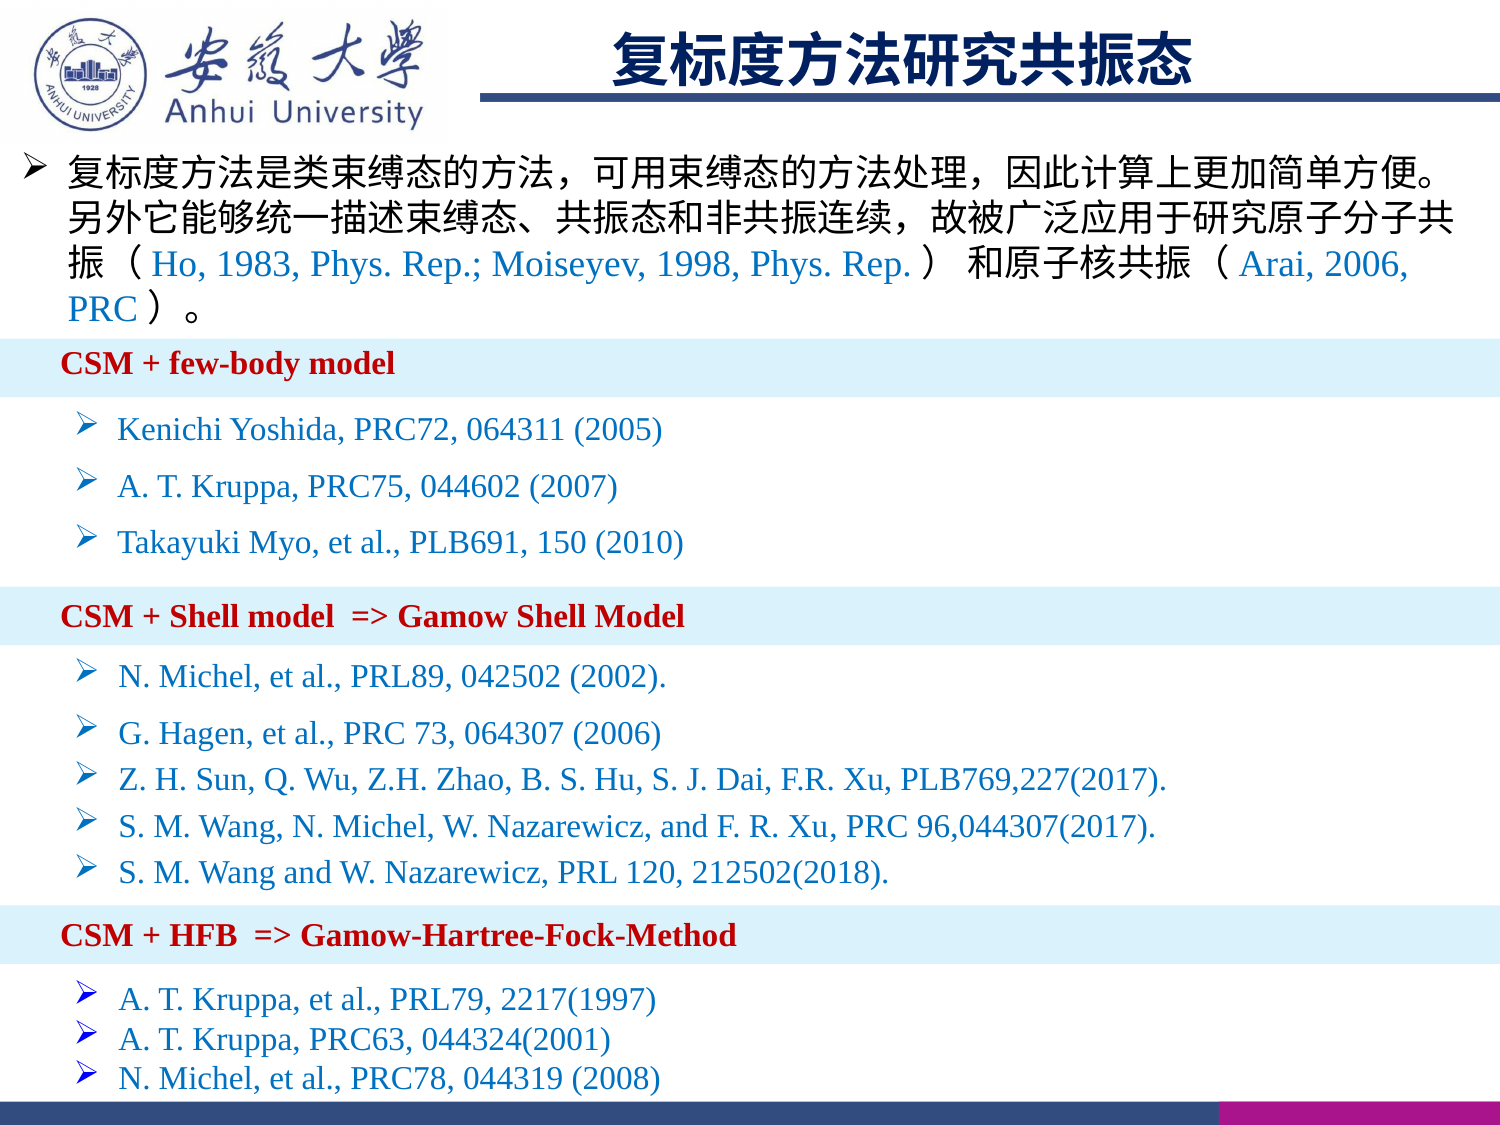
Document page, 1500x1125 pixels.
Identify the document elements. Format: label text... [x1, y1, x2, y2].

list Kenichi Yoshida, PRC72, 064311 (2005) A. T. Kruppa, PRC75, 044602 (2007) Takayuki Myo, et al., PLB691, 150 (2010) [0, 399, 1500, 575]
text_box CSM + HFB => Gamow-Hartree-Fock-Method [0, 905, 1500, 964]
text_box 复标度方法是类束缚态的方法，可用束缚态的方法处理，因此计算上更加简单方便。另外它能够统一描述束缚态、共振态和非共振连续，故被广泛应用于研究原子分子共振（Ho, 1983, Phys. Rep.; Moiseyev, 1998, Phys. Rep.） 和原子核共振（Arai, 2006, PRC）。 [5, 141, 1471, 336]
text_box CSM + few-body model [0, 338, 1500, 398]
text_box 复标度方法研究共振态 [596, 8, 1365, 101]
text_box CSM + Shell model => Gamow Shell Model [0, 586, 1500, 646]
text_box A. T. Kruppa, et al., PRL79, 2217(1997) A. T. Kruppa, PRC63, 044324(2001) N. Michel, et al., PRC78, 044319 (2008) [0, 969, 1500, 1104]
text_box N. Michel, et al., PRL89, 042502 (2002). G. Hagen, et al., PRC 73, 064307 (2006) Z. H. Sun, Q. Wu, Z.H. Zhao, B. S. Hu, S. J. Dai, F.R. Xu, PLB769,227(2017). S. M. Wang, N. Michel, W. Nazarewicz, and F. R. Xu, PRC 96,044307(2017). S. M. Wang and W. Nazarewicz, PRL 120, 212502(2018). [0, 646, 1500, 894]
picture [0, 2, 450, 145]
